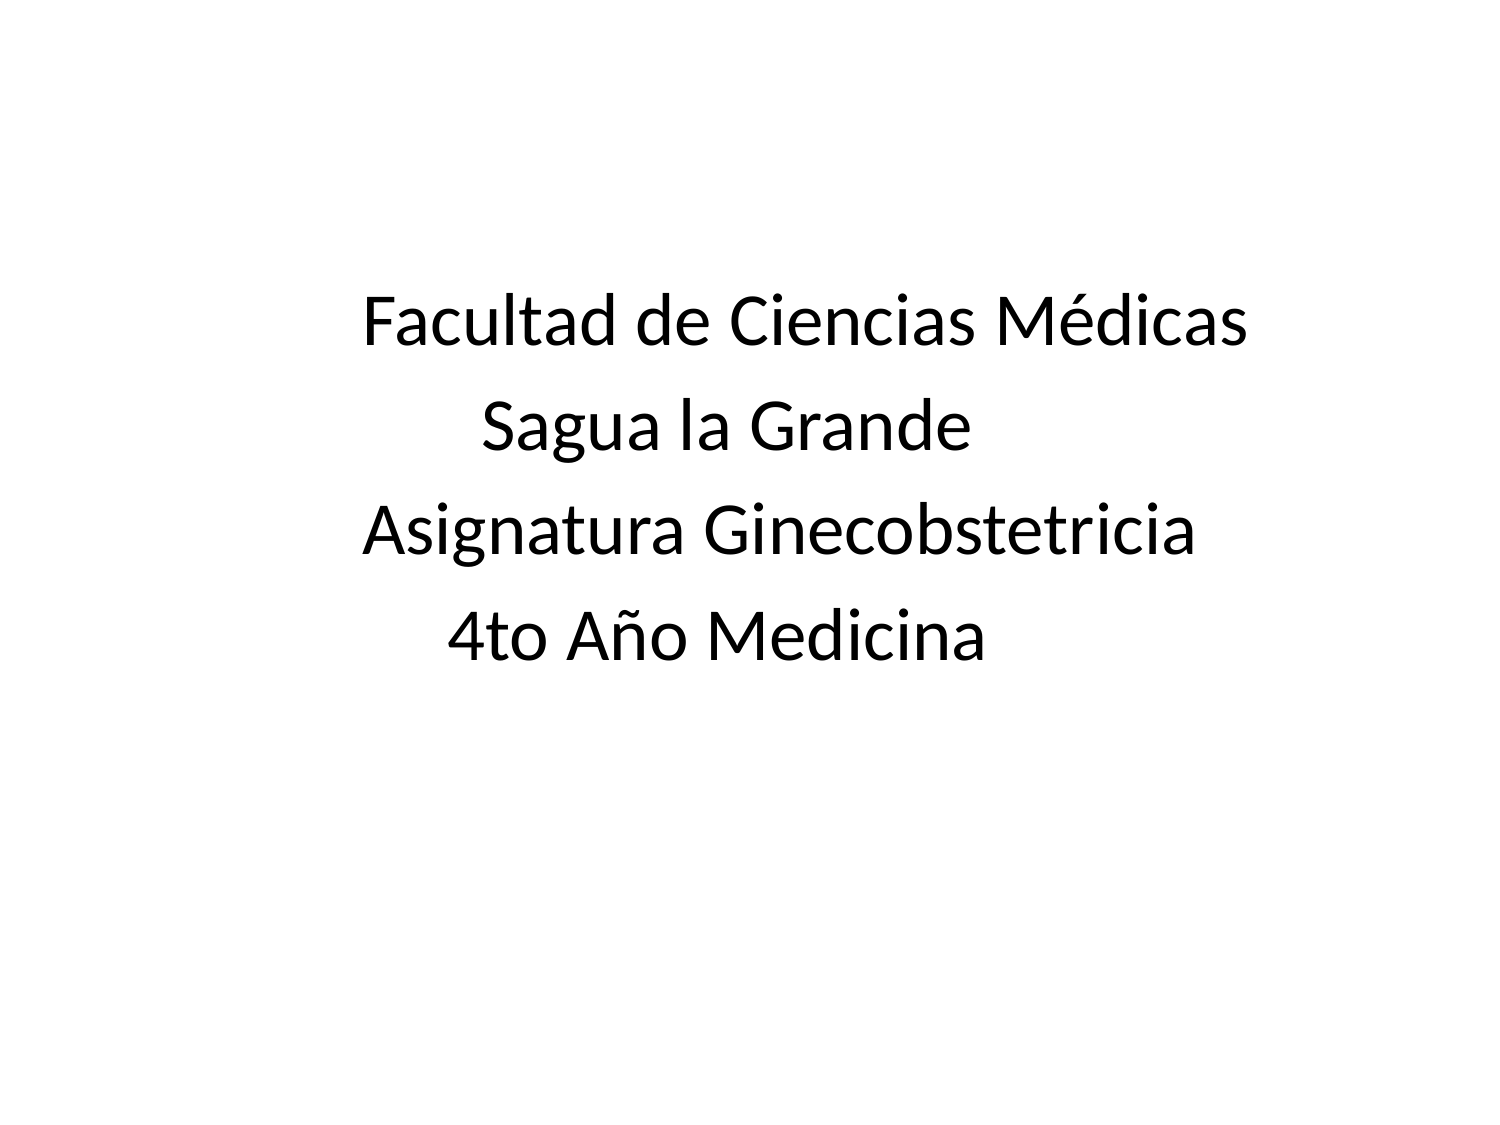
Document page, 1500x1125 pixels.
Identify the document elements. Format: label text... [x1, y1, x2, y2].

list Facultad de Ciencias Médicas Sagua la Grande Asignatura Ginecobstetricia 4to Año Medicina [75, 262, 1425, 1005]
